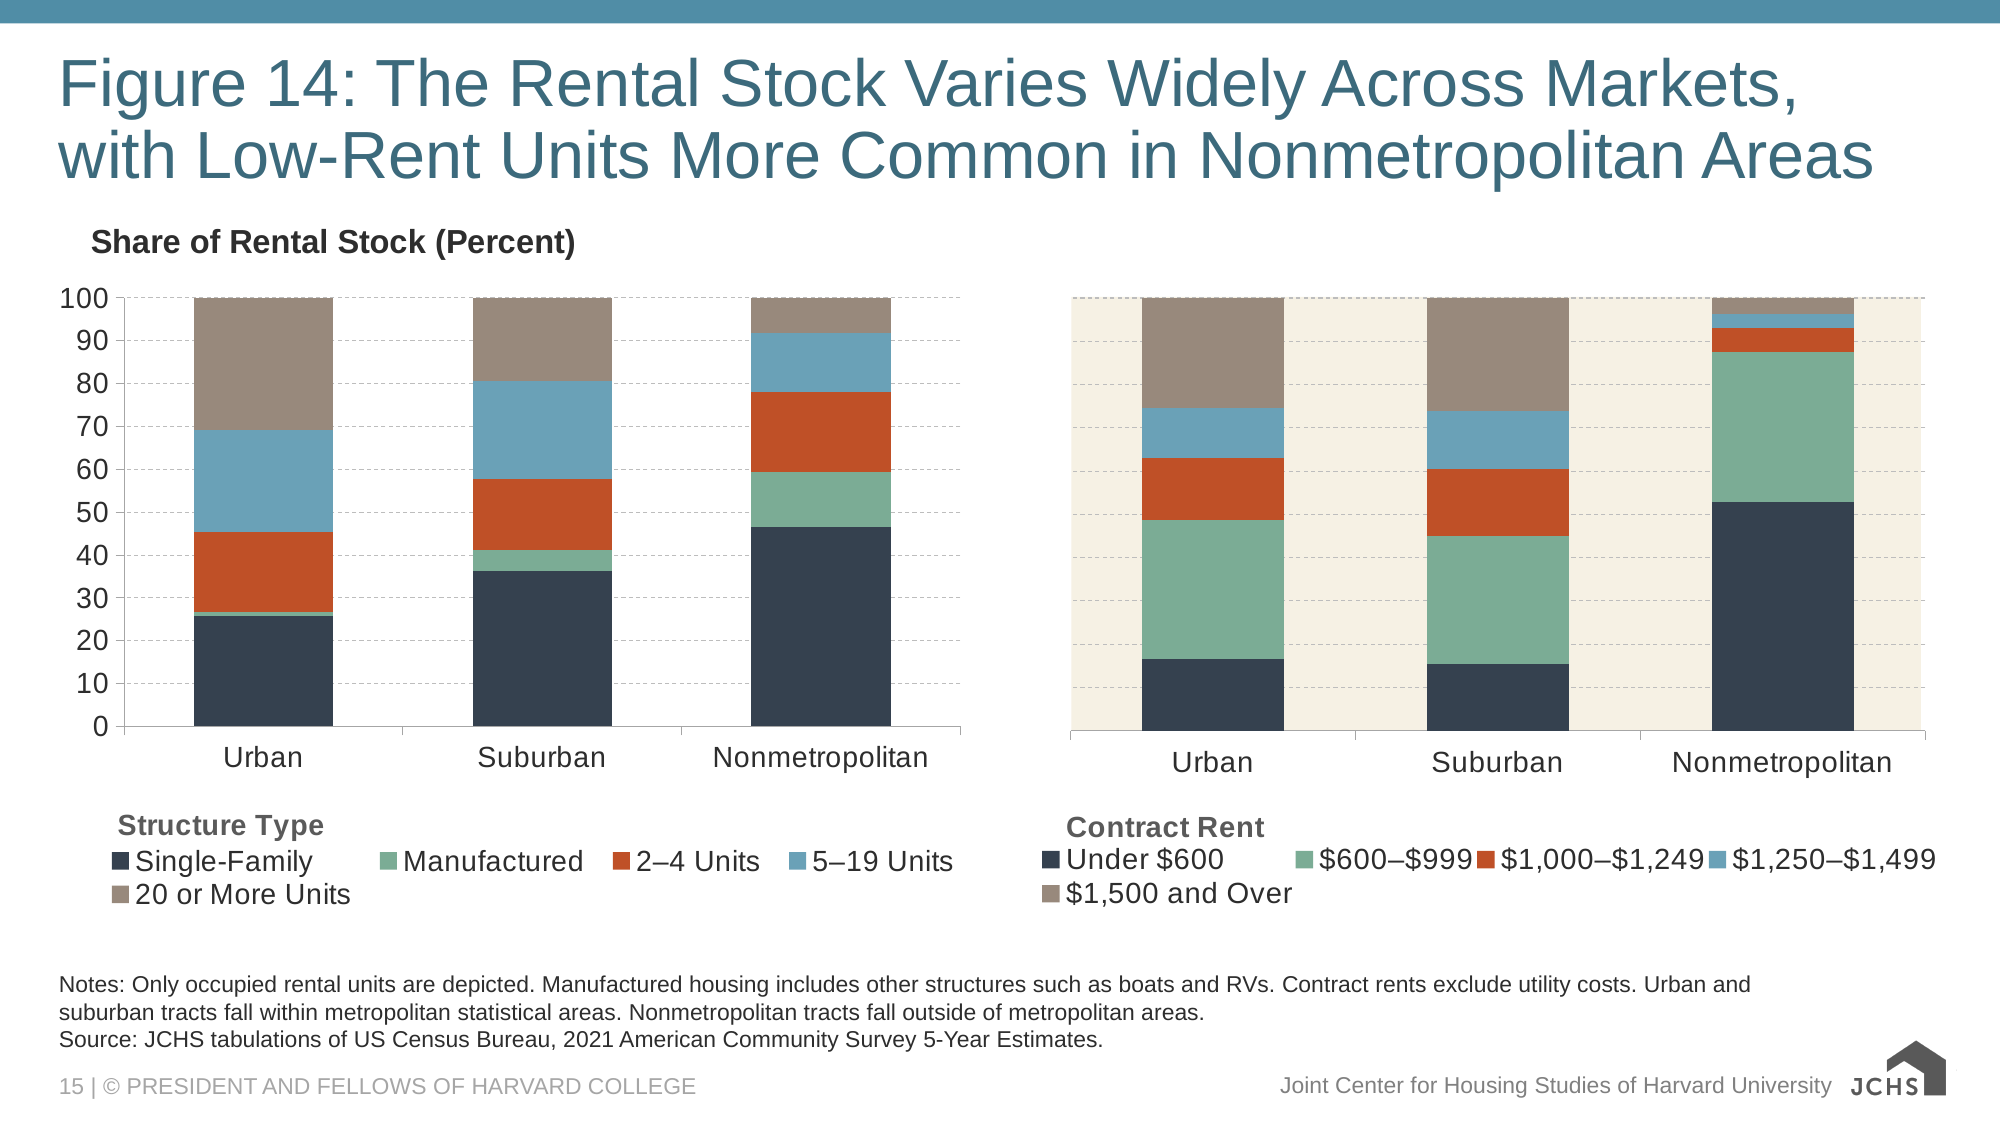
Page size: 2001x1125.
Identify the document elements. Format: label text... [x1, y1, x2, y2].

chart [59, 200, 976, 912]
chart [1024, 200, 1941, 912]
picture [1839, 1031, 1957, 1105]
title Figure 14: The Rental Stock Varies Widely Across Markets, with Low-Rent Units More Common in Nonmetropolitan Areas [43, 88, 1942, 201]
list Notes: Only occupied rental units are depicted. Manufactured housing includes other structures such as boats and RVs. Contract rents exclude utility costs. Urban and suburban tracts fall within metropolitan statistical areas. Nonmetropolitan tracts fall outside of metropolitan areas. Source: JCHS tabulations of US Census Bureau, 2021 American Community Survey 5-Year Estimates. [43, 972, 1807, 1060]
